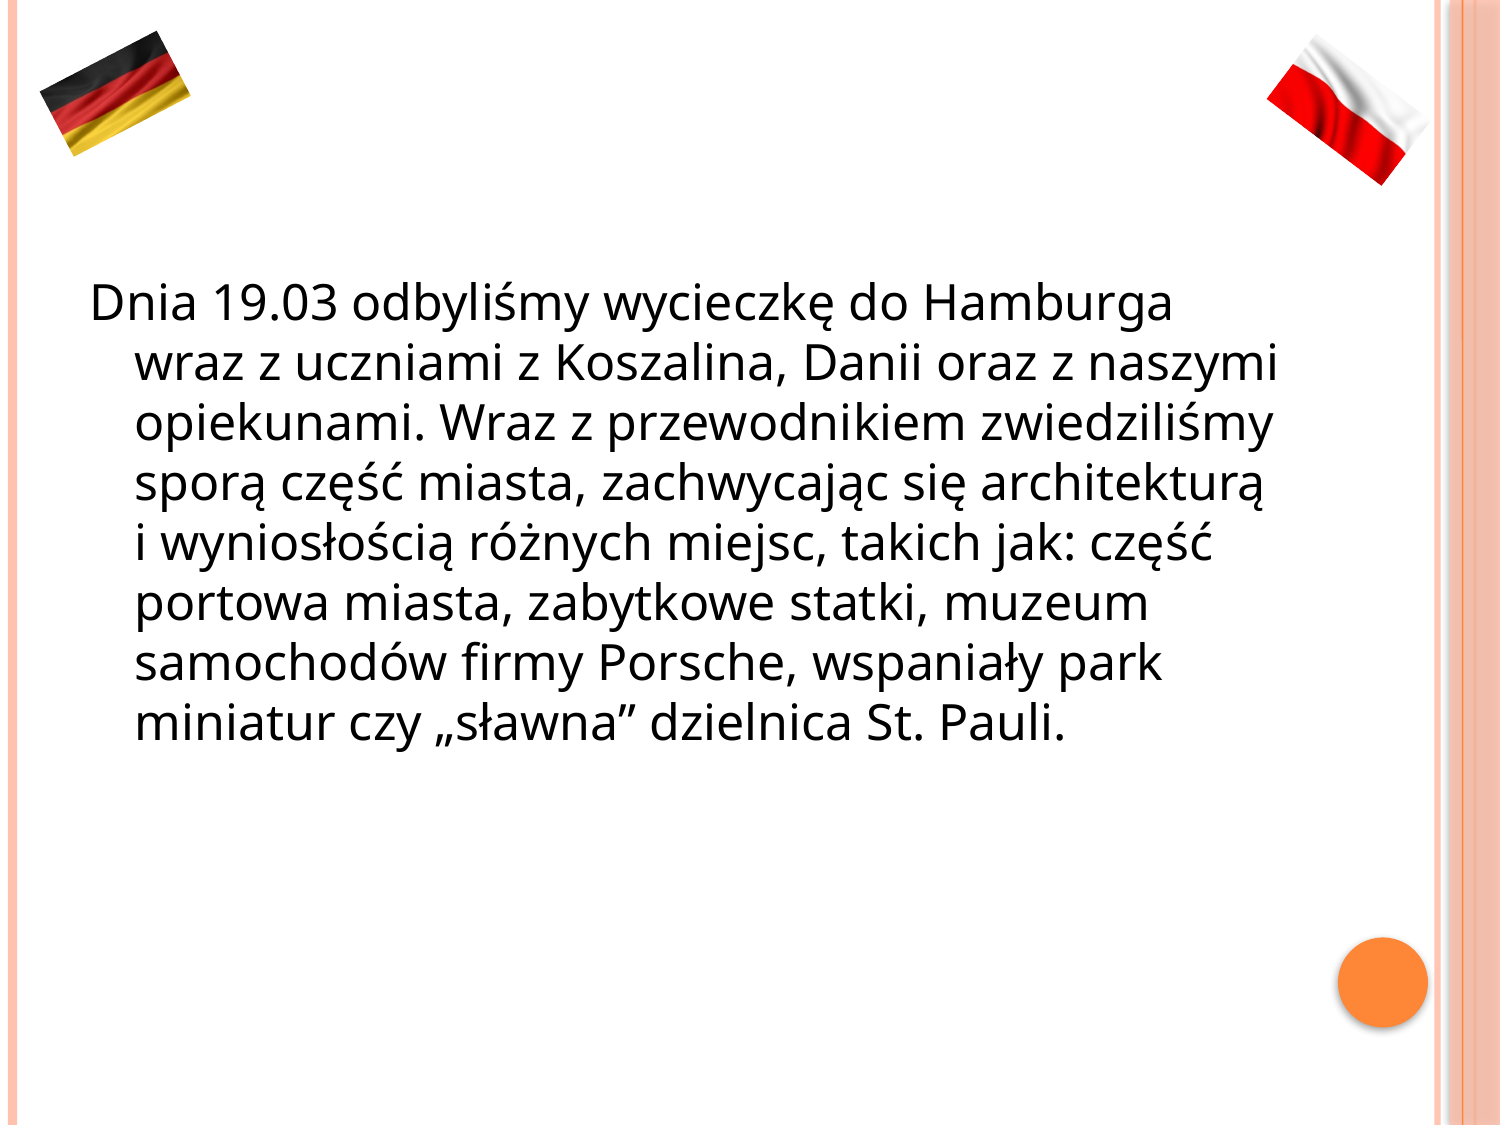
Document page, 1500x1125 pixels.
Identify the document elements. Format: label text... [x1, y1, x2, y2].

list Dnia 19.03 odbyliśmy wycieczkę do Hamburga wraz z uczniami z Koszalina, Danii oraz z naszymi opiekunami. Wraz z przewodnikiem zwiedziliśmy sporą część miasta, zachwycając się architekturą i wyniosłością różnych miejsc, takich jak: część portowa miasta, zabytkowe statki, muzeum samochodów firmy Porsche, wspaniały park miniatur czy „sławna” dzielnica St. Pauli. [75, 262, 1300, 1062]
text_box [1253, 0, 1500, 205]
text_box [22, 0, 983, 179]
